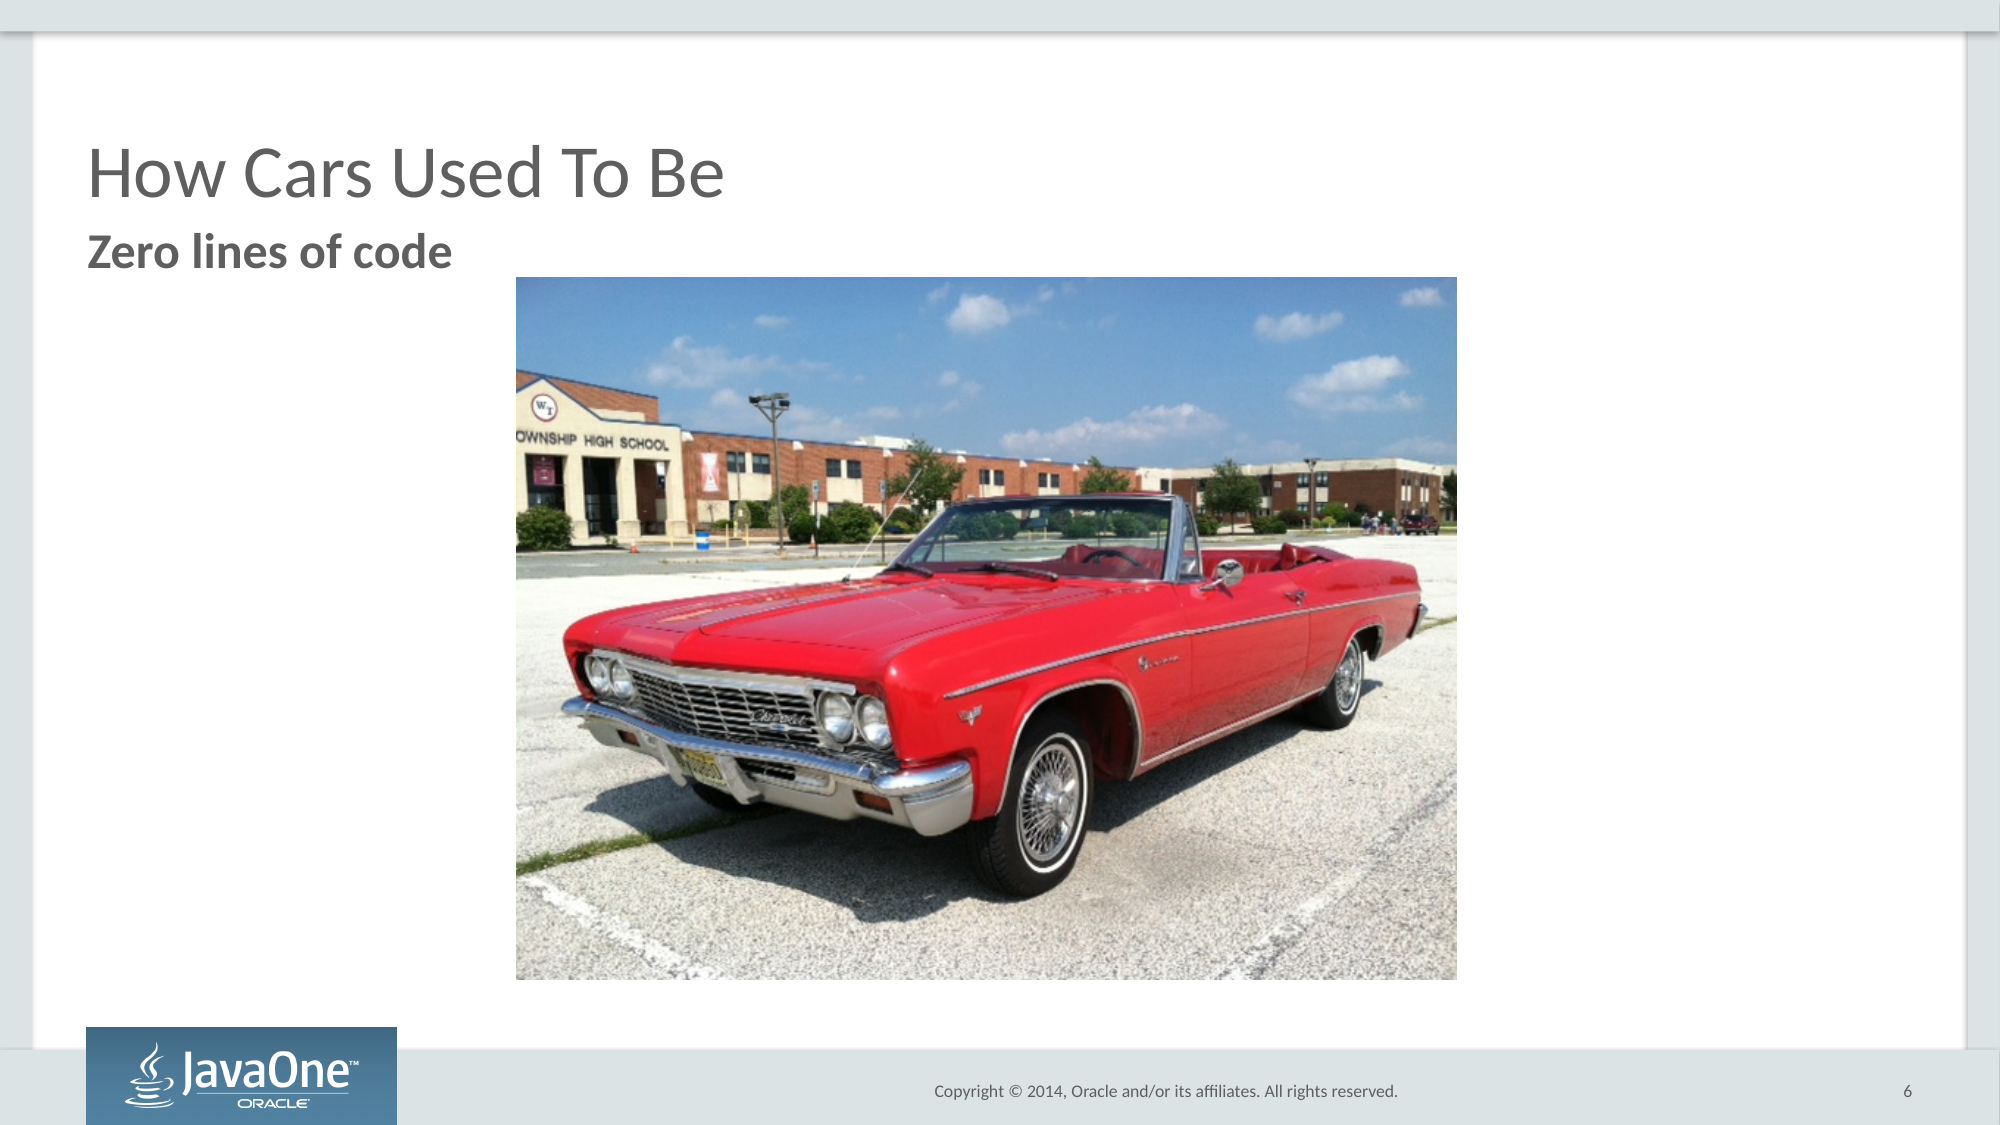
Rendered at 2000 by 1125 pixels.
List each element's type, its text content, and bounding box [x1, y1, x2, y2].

slide_number 6 [1849, 1075, 1913, 1106]
picture [86, 1027, 397, 1125]
picture [516, 277, 1457, 980]
title How Cars Used To Be [87, 66, 1913, 213]
list Zero lines of code [87, 225, 1913, 282]
